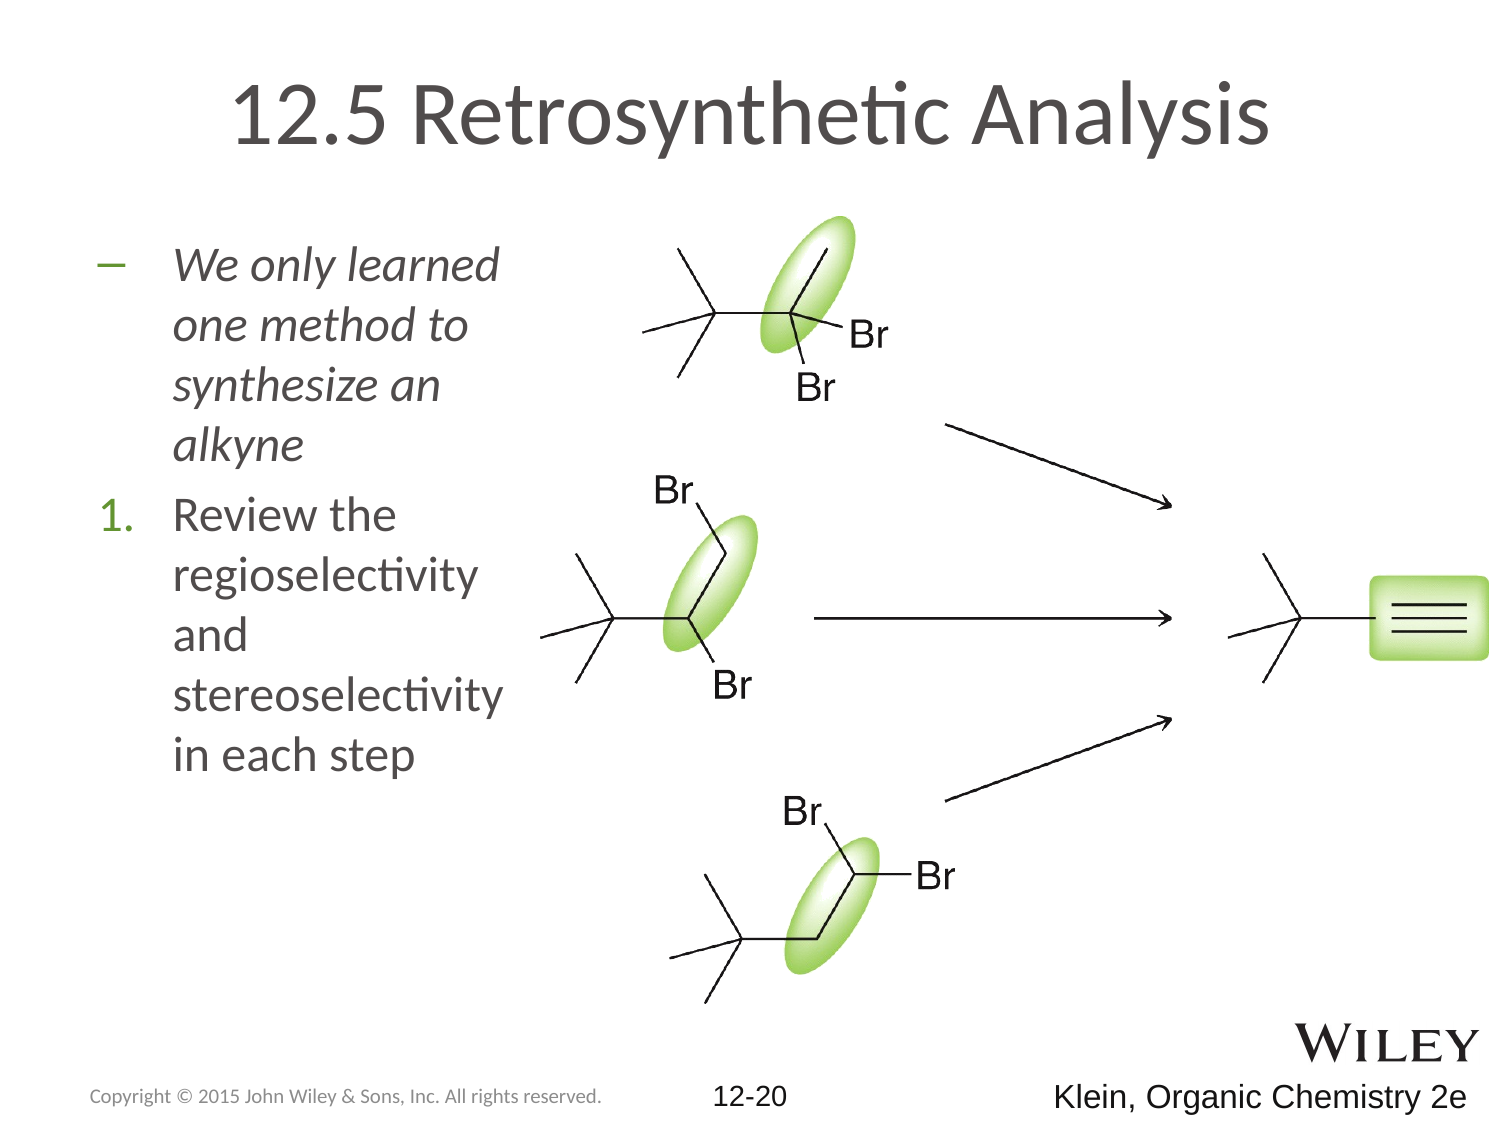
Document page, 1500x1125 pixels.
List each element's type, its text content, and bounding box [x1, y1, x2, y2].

picture [1292, 1021, 1480, 1065]
list We only learned one method to synthesize an alkyne Review the regioselectivity and stereoselectivity in each step [7, 223, 552, 1028]
slide_number Copyright © 2015 John Wiley & Sons, Inc. All rights reserved. [75, 1065, 575, 1125]
slide_number 12-20 [575, 1065, 925, 1125]
title 12.5 Retrosynthetic Analysis [0, 31, 1500, 185]
picture [540, 215, 1489, 1005]
footer Klein, Organic Chemistry 2e [1017, 1065, 1493, 1125]
